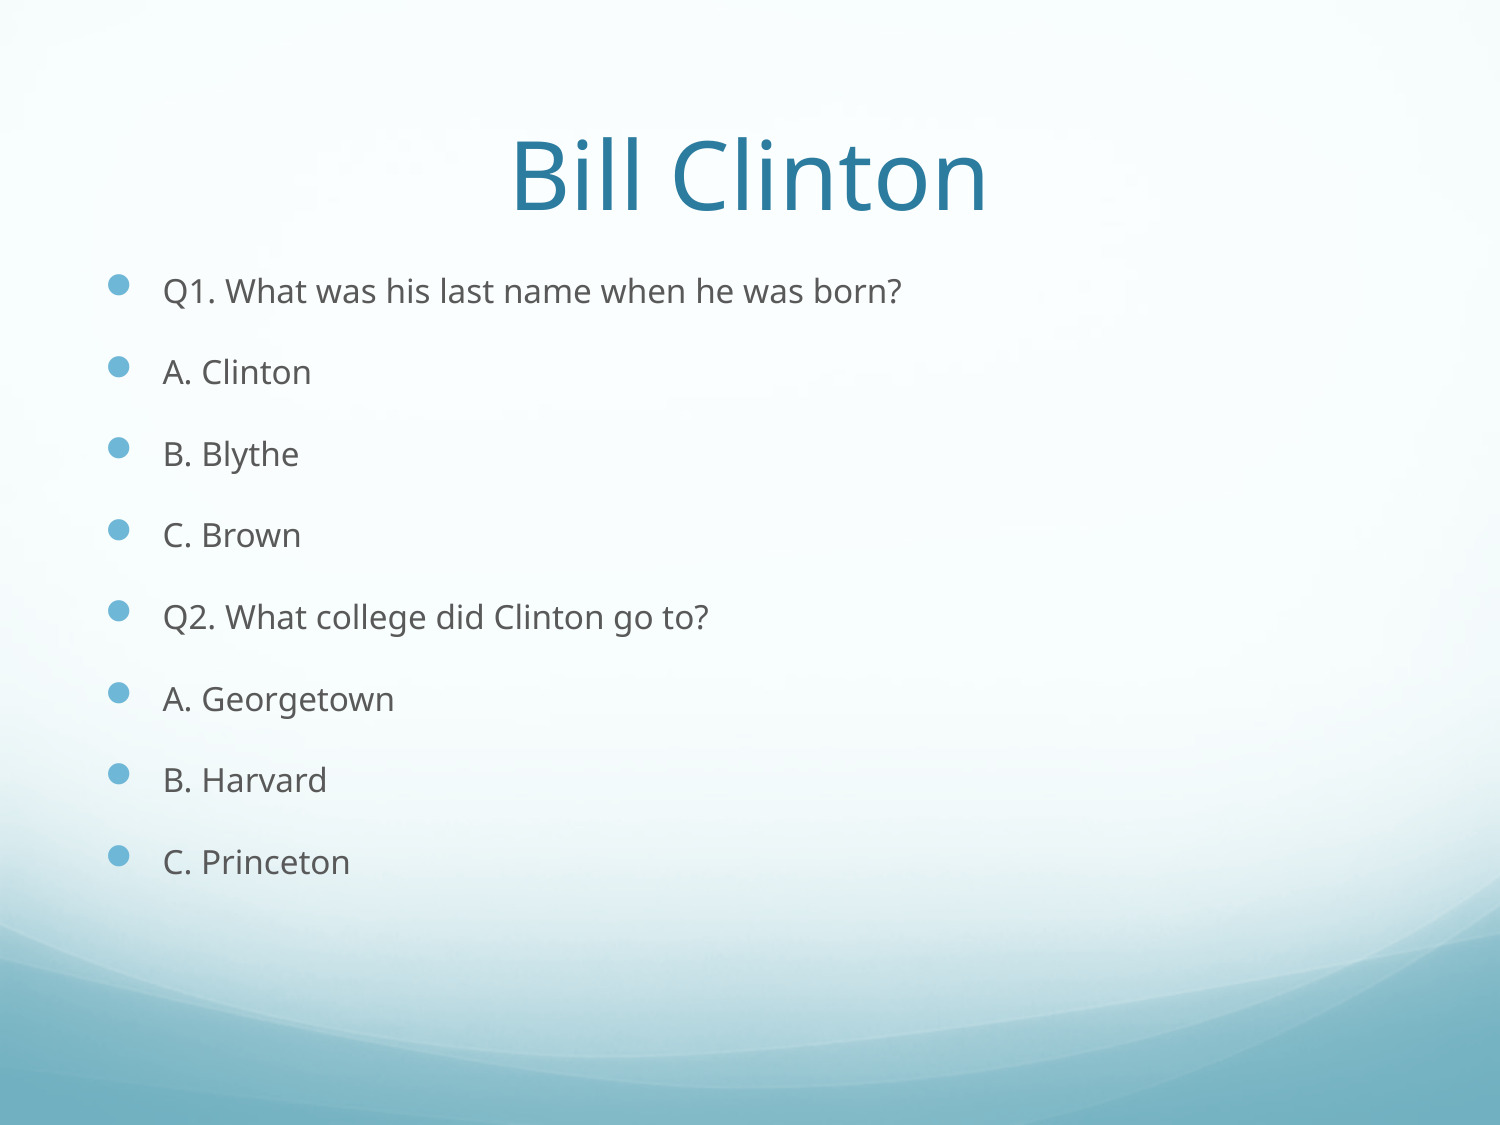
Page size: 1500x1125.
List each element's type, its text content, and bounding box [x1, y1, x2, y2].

title Bill Clinton [90, 17, 1410, 237]
list Q1. What was his last name when he was born? A. Clinton B. Blythe C. Brown Q2. What college did Clinton go to? A. Georgetown B. Harvard C. Princeton [90, 262, 1410, 975]
